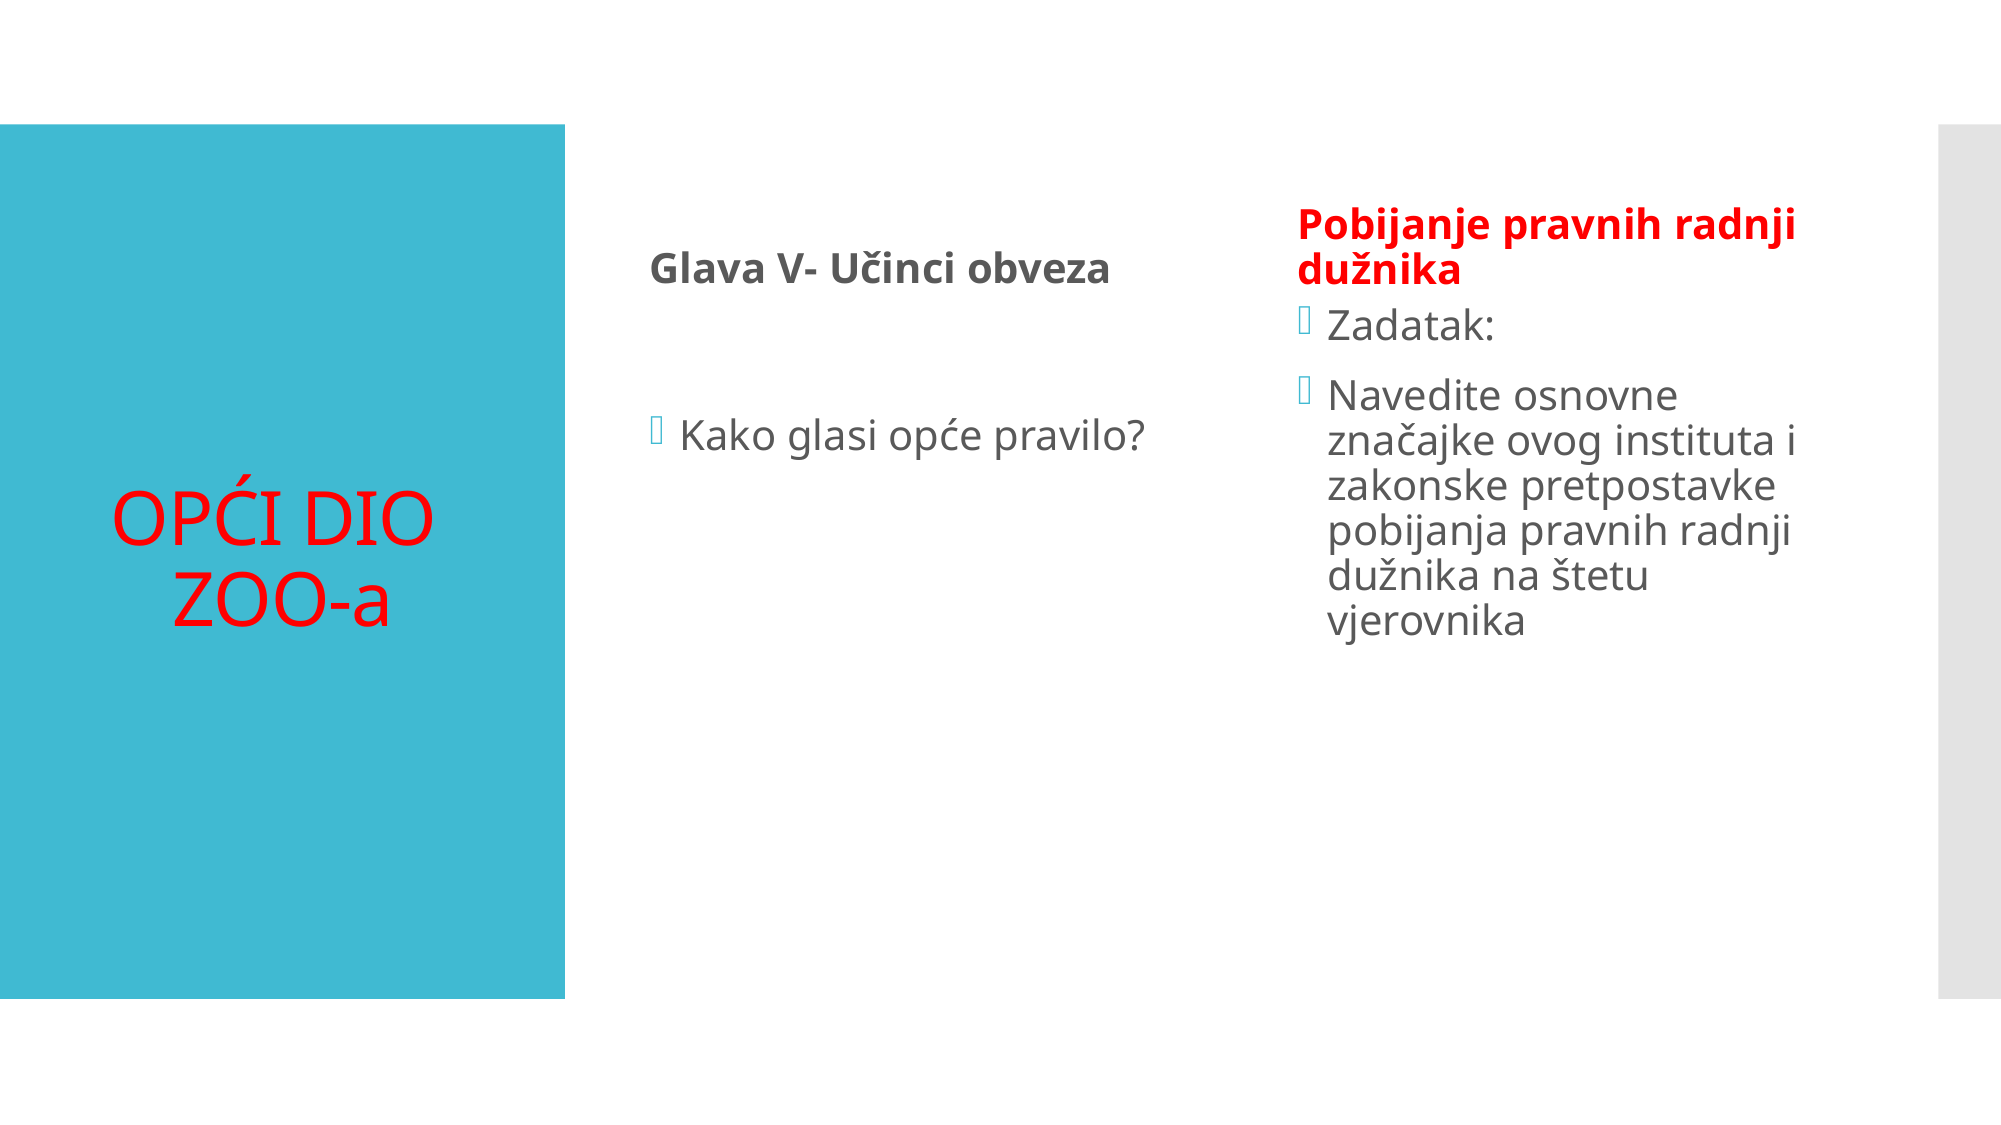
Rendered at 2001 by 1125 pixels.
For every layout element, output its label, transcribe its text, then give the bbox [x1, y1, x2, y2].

list Kako glasi opće pravilo? [634, 316, 1205, 977]
list Zadatak: Navedite osnovne značajke ovog instituta i zakonske pretpostavke pobijanja pravnih radnji dužnika na štetu vjerovnika [1282, 316, 1853, 977]
list Glava V- Učinci obveza [634, 167, 1205, 301]
list Pobijanje pravnih radnji dužnika [1282, 167, 1853, 302]
title OPĆI DIO ZOO-a [41, 184, 525, 940]
